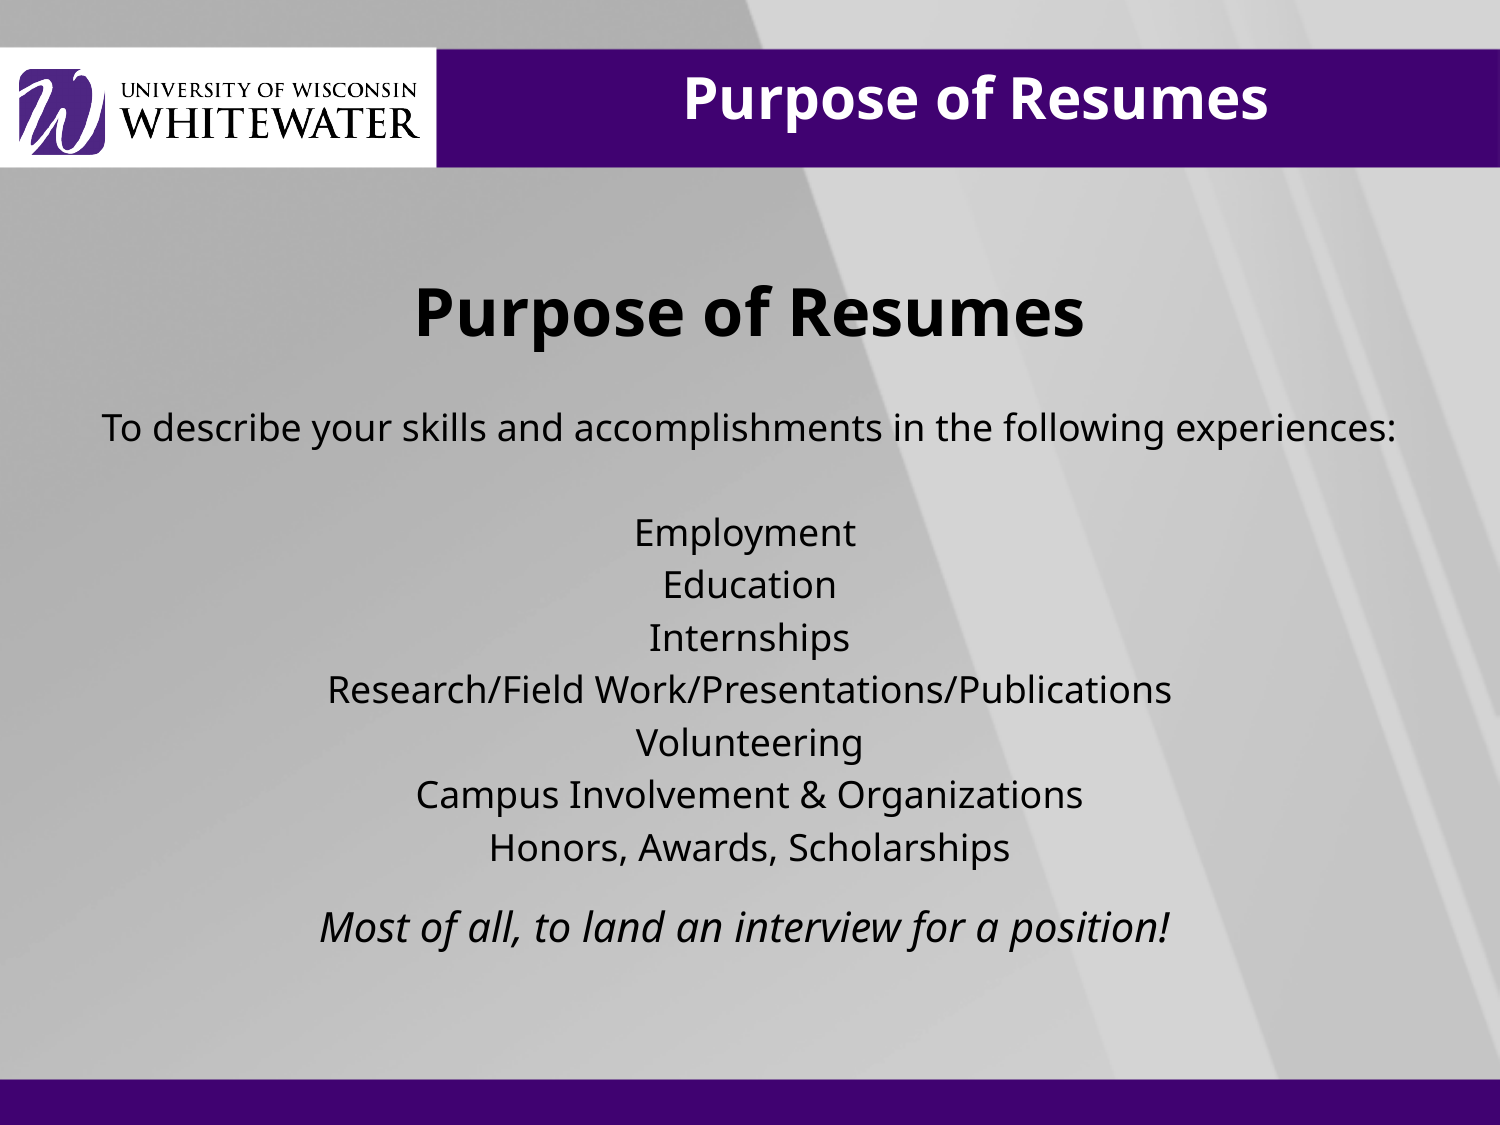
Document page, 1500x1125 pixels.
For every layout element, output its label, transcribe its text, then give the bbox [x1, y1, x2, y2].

list Purpose of Resumes To describe your skills and accomplishments in the following experiences: Employment Education Internships Research/Field Work/Presentations/Publications Volunteering Campus Involvement & Organizations Honors, Awards, Scholarships Most of all, to land an interview for a position! [75, 262, 1425, 1005]
picture [0, 0, 1500, 1125]
title Purpose of Resumes [75, 45, 1425, 233]
